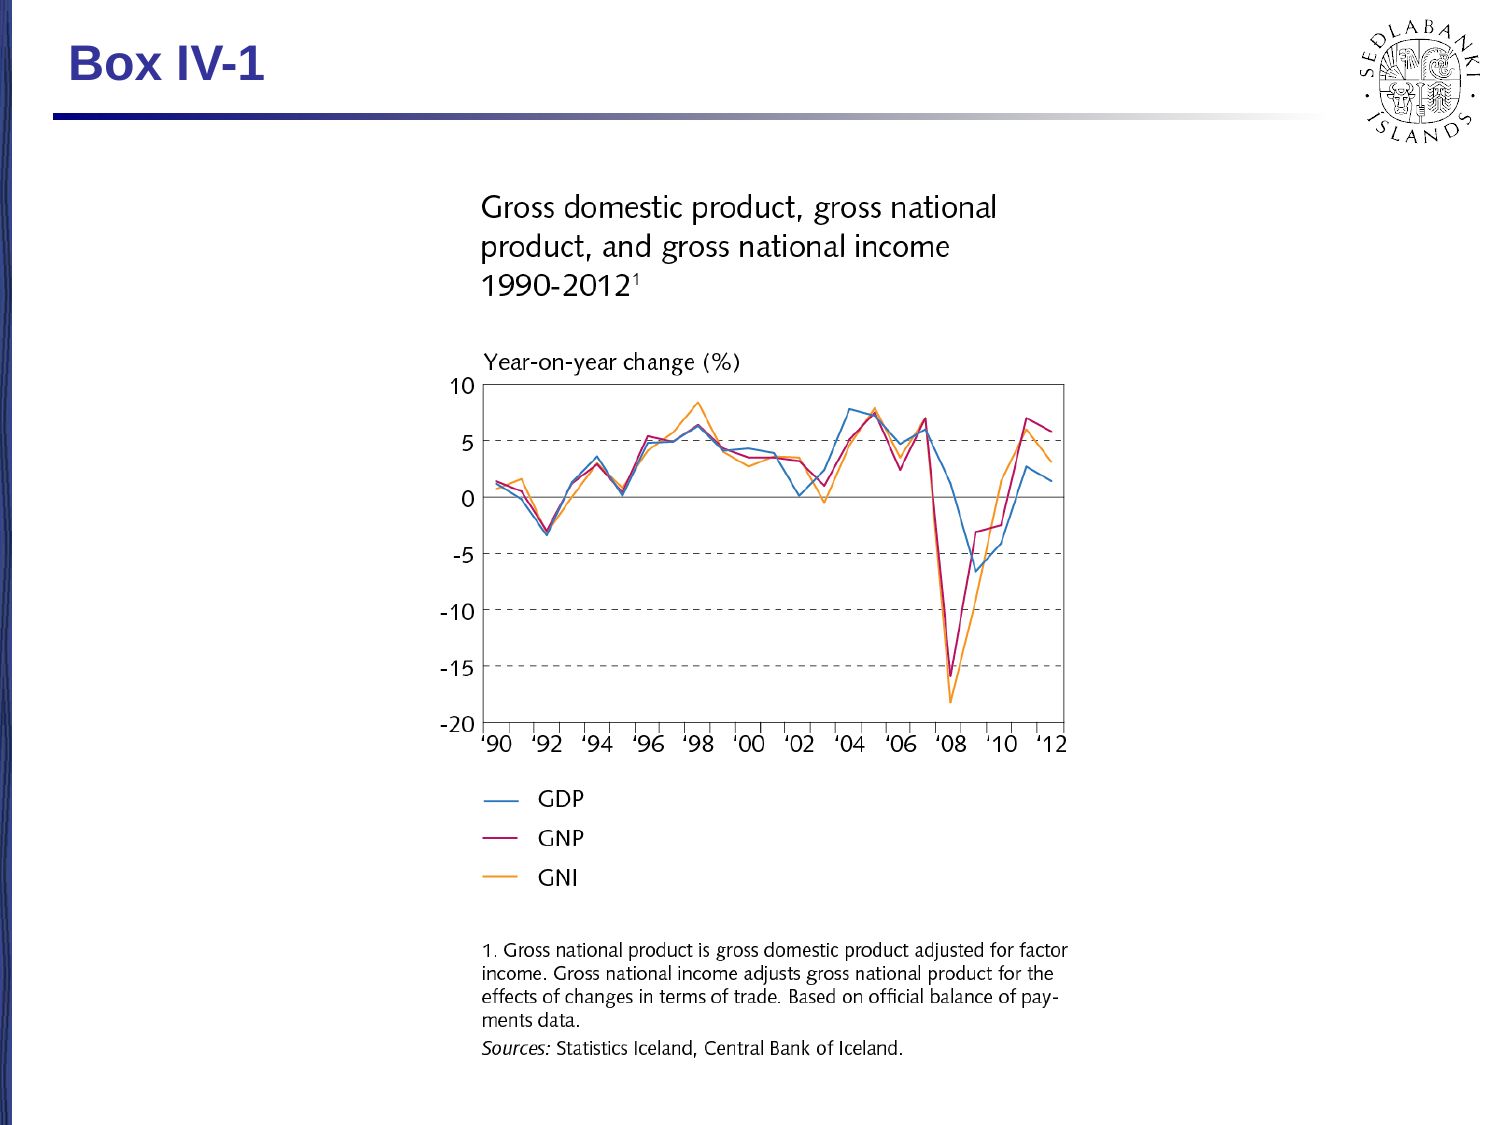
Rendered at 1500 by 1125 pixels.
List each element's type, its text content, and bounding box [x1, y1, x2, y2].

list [438, 148, 1073, 1059]
picture [1357, 18, 1482, 149]
picture [0, 0, 12, 1125]
title Box IV-1 [52, 10, 1330, 111]
